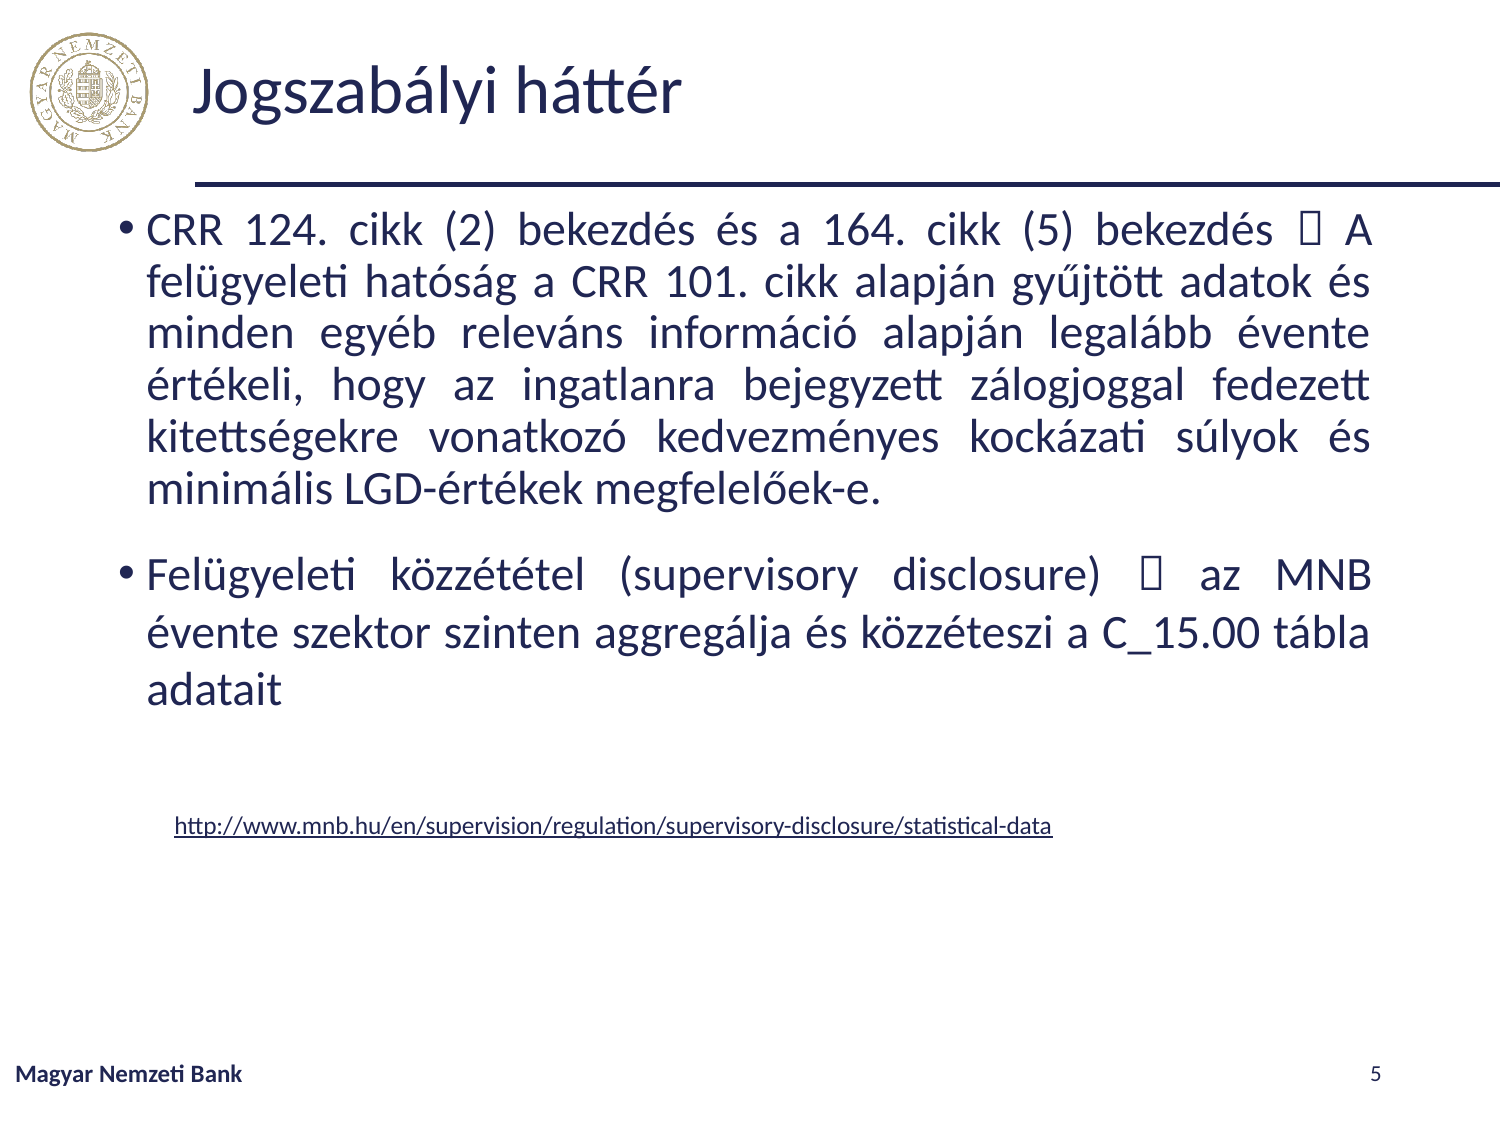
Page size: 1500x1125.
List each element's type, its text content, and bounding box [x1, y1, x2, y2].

slide_number 5 [1059, 1042, 1397, 1103]
title Jogszabályi háttér [177, 29, 1400, 155]
picture [17, 21, 161, 165]
text_box Magyar Nemzeti Bank [0, 1042, 507, 1103]
list CRR 124. cikk (2) bekezdés és a 164. cikk (5) bekezdés  A felügyeleti hatóság a CRR 101. cikk alapján gyűjtött adatok és minden egyéb releváns információ alapján legalább évente értékeli, hogy az ingatlanra bejegyzett zálogjoggal fedezett kitettségekre vonatkozó kedvezményes kockázati súlyok és minimális LGD-értékek megfelelőek-e. Felügyeleti közzététel (supervisory disclosure)  az MNB évente szektor szinten aggregálja és közzéteszi a C_15.00 tábla adatait http://www.mnb.hu/en/supervision/regulation/supervisory-disclosure/statistical-data [103, 196, 1388, 1043]
